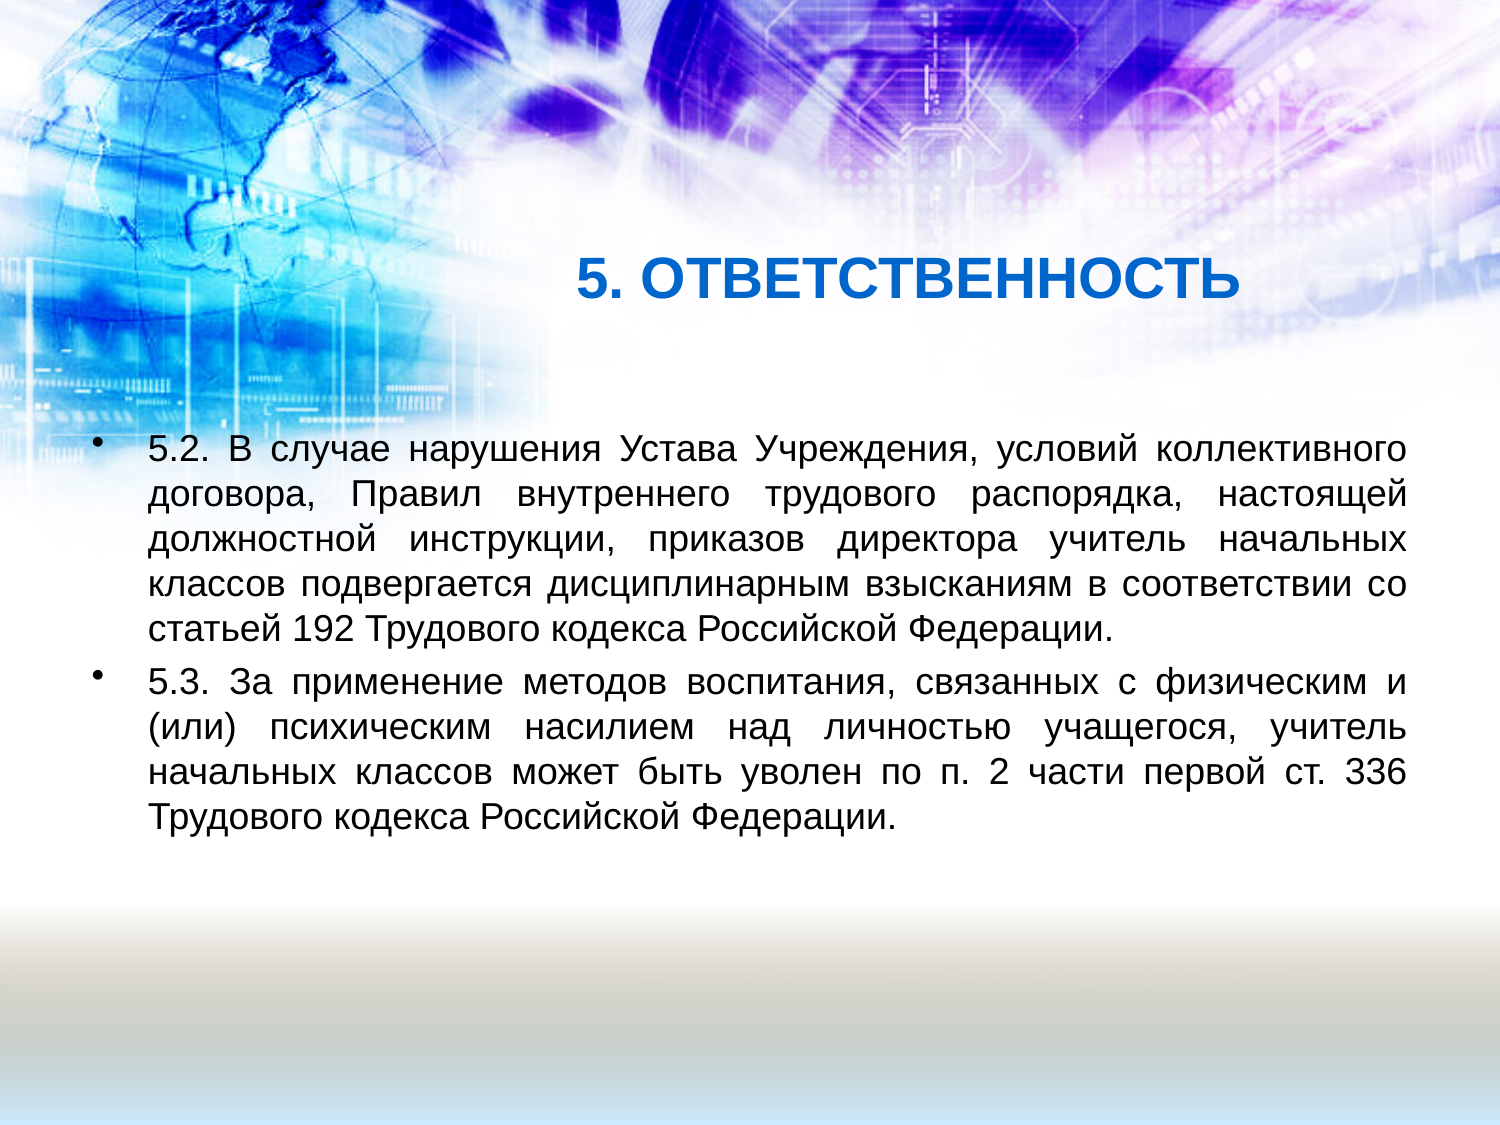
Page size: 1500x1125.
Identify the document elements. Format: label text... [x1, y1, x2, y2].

picture [0, 0, 1500, 936]
title 5. ОТВЕТСТВЕННОСТЬ [560, 278, 1500, 363]
list 5.2. В случае нарушения Устава Учреждения, условий коллективного договора, Правил внутреннего трудового распорядка, настоящей должностной инструкции, приказов директора учитель начальных классов подвергается дисциплинарным взысканиям в соответствии со статьей 192 Трудового кодекса Российской Федерации. 5.3. За применение методов воспитания, связанных с физическим и (или) психическим насилием над личностью учащегося, учитель начальных классов может быть уволен по п. 2 части первой ст. 336 Трудового кодекса Российской Федерации. [76, 416, 1424, 1125]
